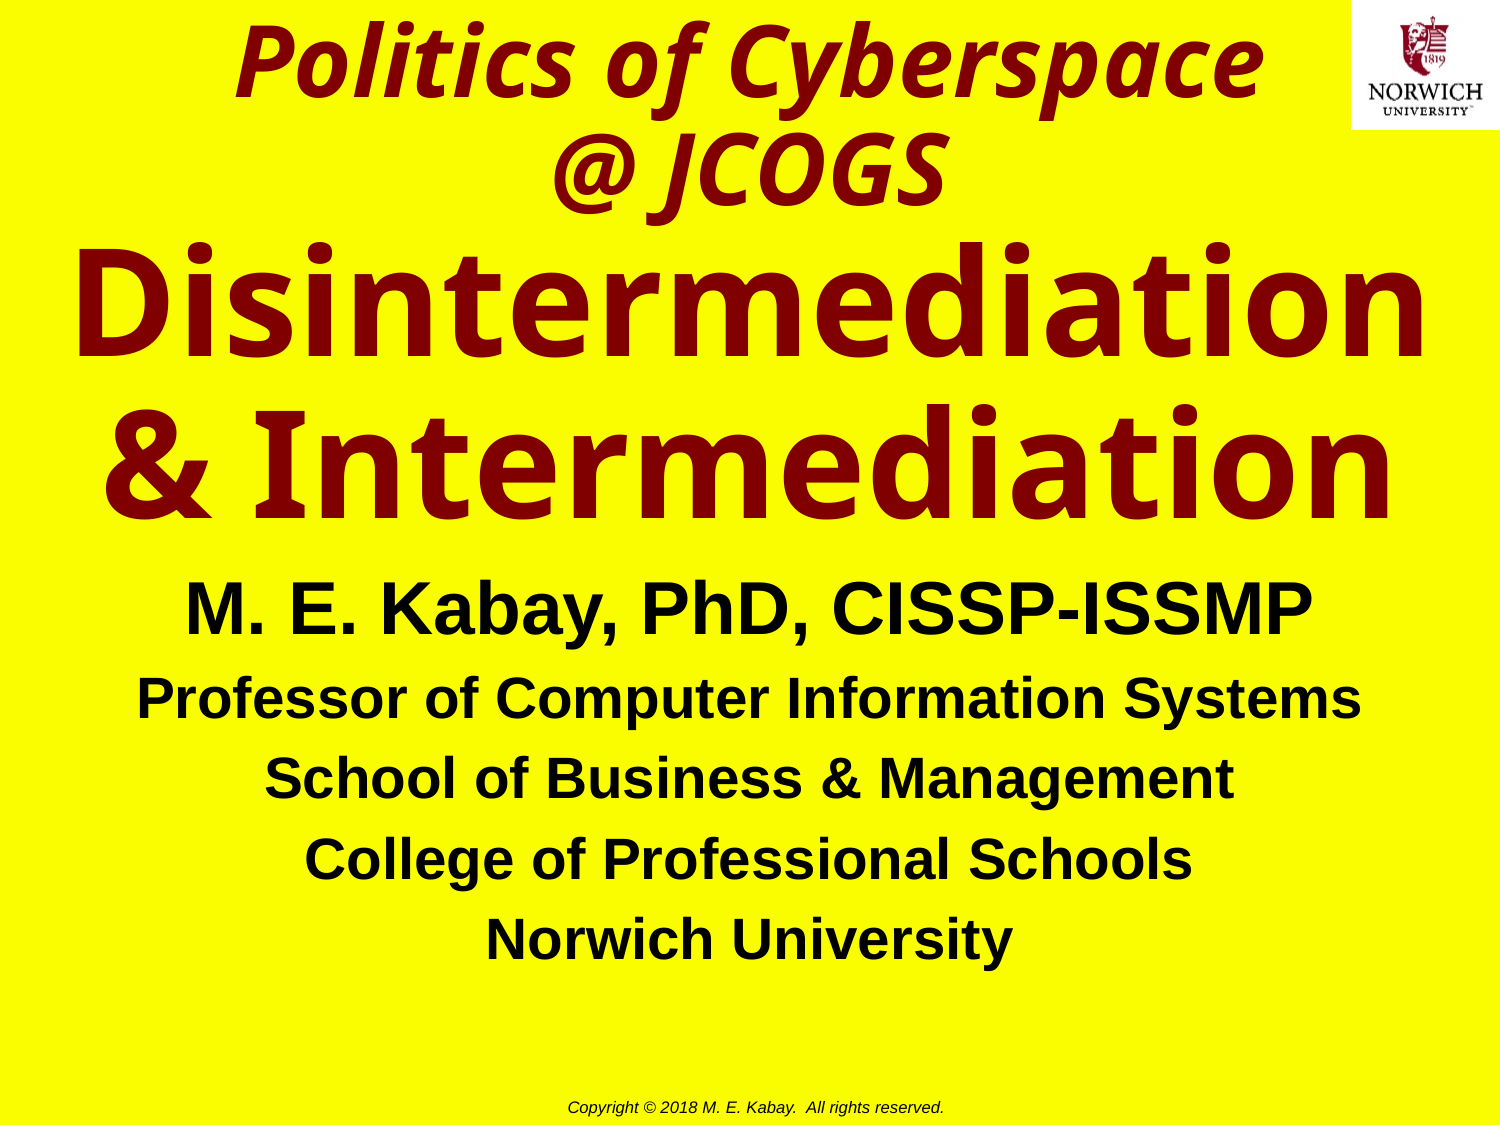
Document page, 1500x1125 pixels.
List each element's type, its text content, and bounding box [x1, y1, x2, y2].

title Politics of Cyberspace @ JCOGS Disintermediation & Intermediation [0, 0, 1500, 561]
list M. E. Kabay, PhD, CISSP-ISSMP Professor of Computer Information Systems School of Business & Management College of Professional Schools Norwich University [0, 561, 1500, 1063]
